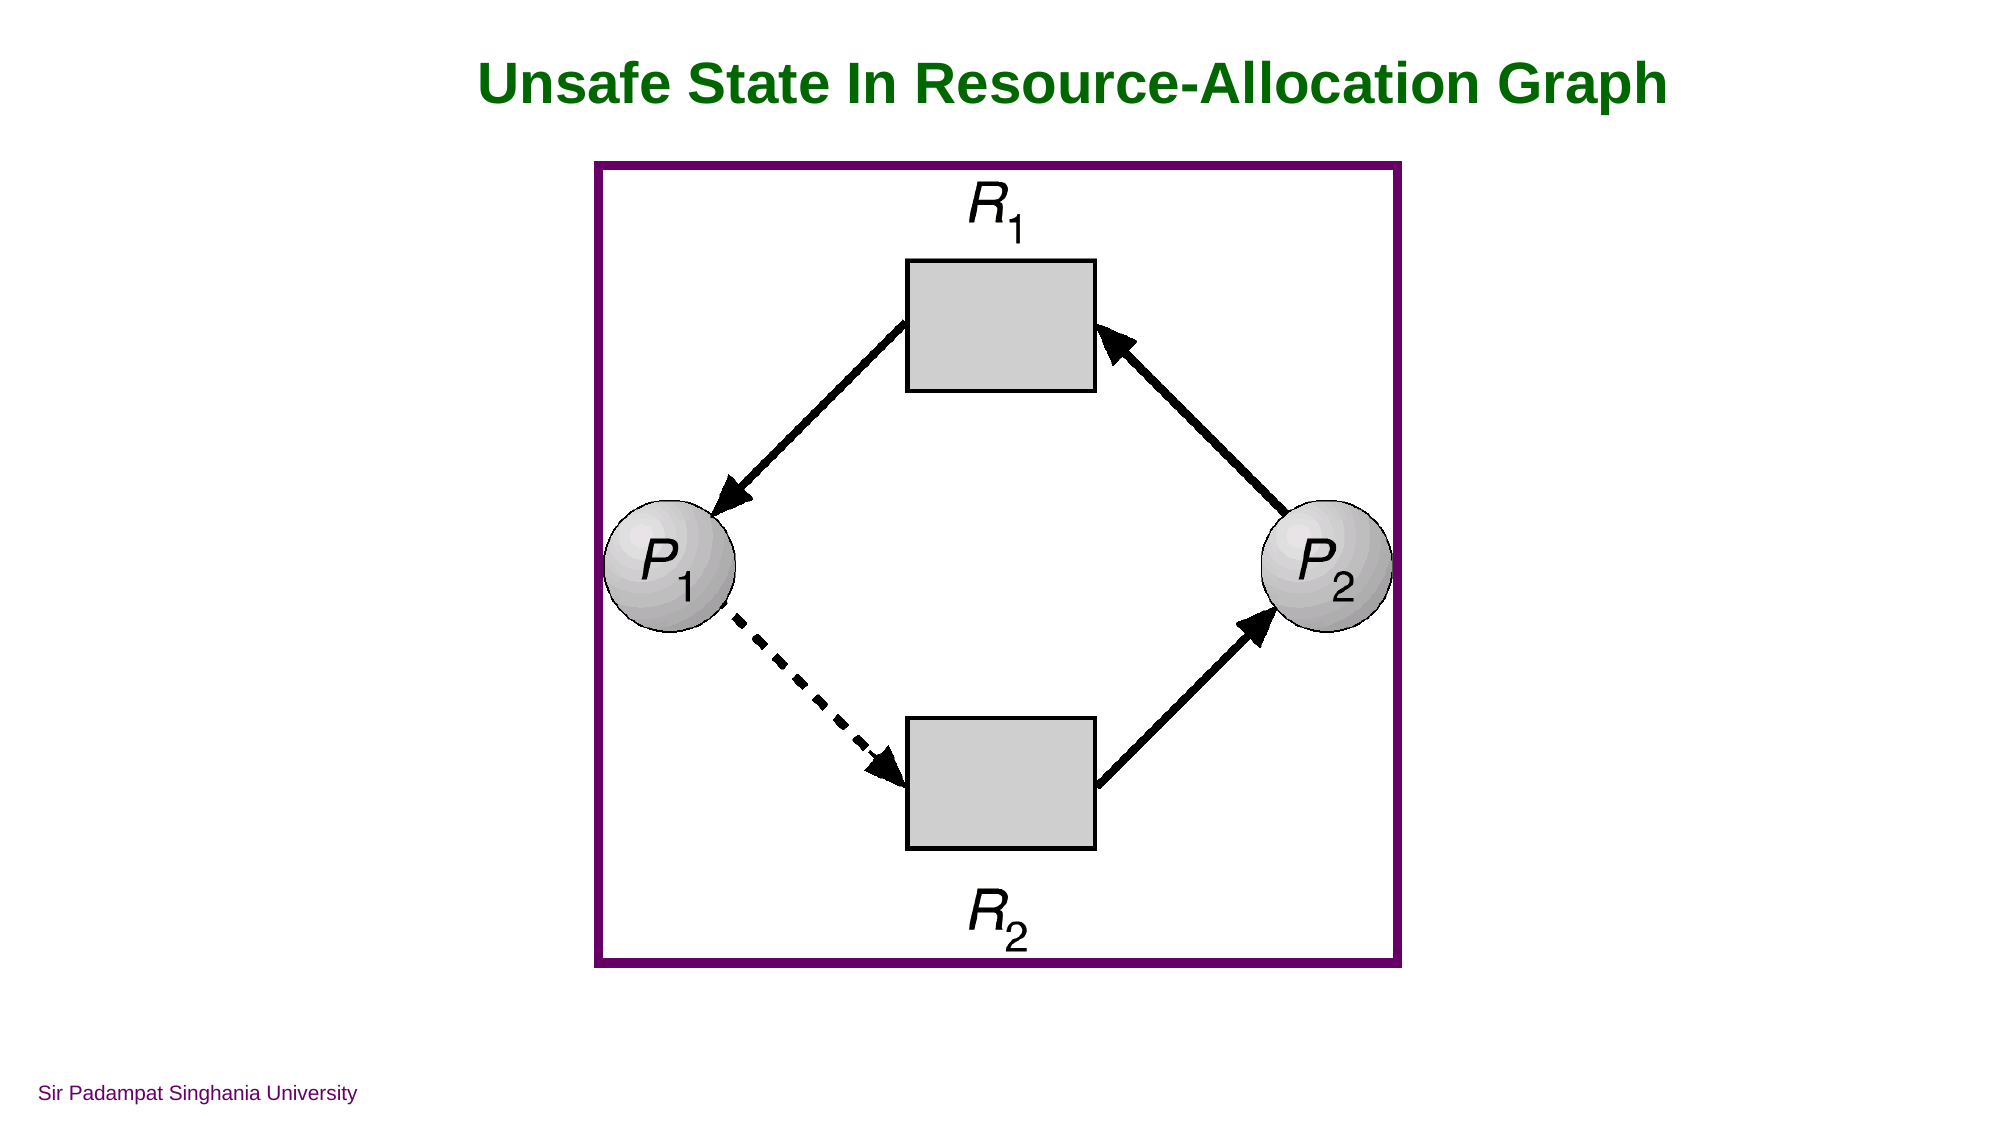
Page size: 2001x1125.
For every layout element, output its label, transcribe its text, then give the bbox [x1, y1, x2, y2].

footer Sir Padampat Singhania University [22, 1072, 657, 1125]
title Unsafe State In Resource-Allocation Graph [397, 42, 1750, 118]
picture [602, 169, 1393, 959]
